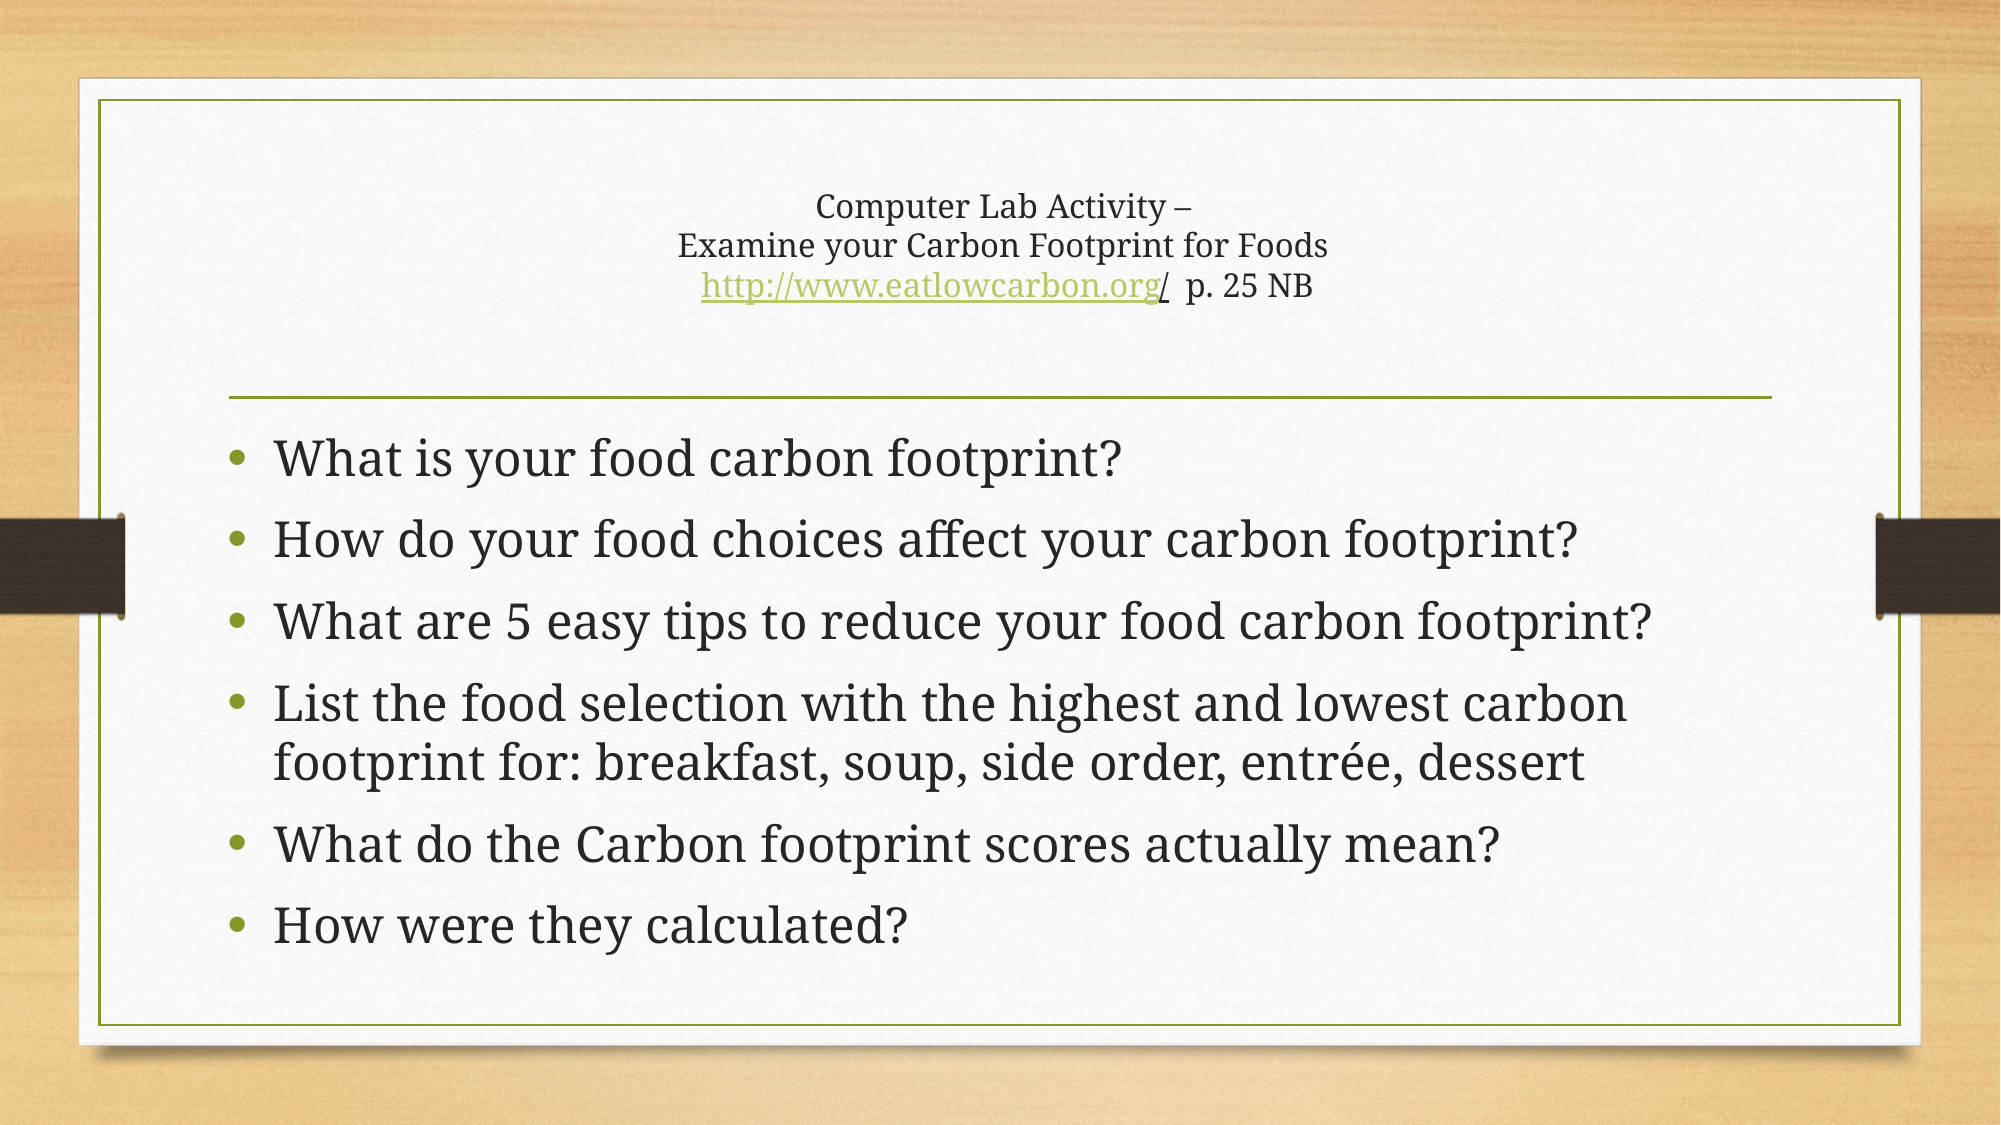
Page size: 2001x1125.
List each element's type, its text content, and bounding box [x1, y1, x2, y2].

title Computer Lab Activity – Examine your Carbon Footprint for Foods http://www.eatlowcarbon.org/ p. 25 NB [101, 97, 1915, 375]
list What is your food carbon footprint? How do your food choices affect your carbon footprint? What are 5 easy tips to reduce your food carbon footprint? List the food selection with the highest and lowest carbon footprint for: breakfast, soup, side order, entrée, dessert What do the Carbon footprint scores actually mean? How were they calculated? [212, 419, 1788, 964]
picture [0, 0, 2001, 1125]
